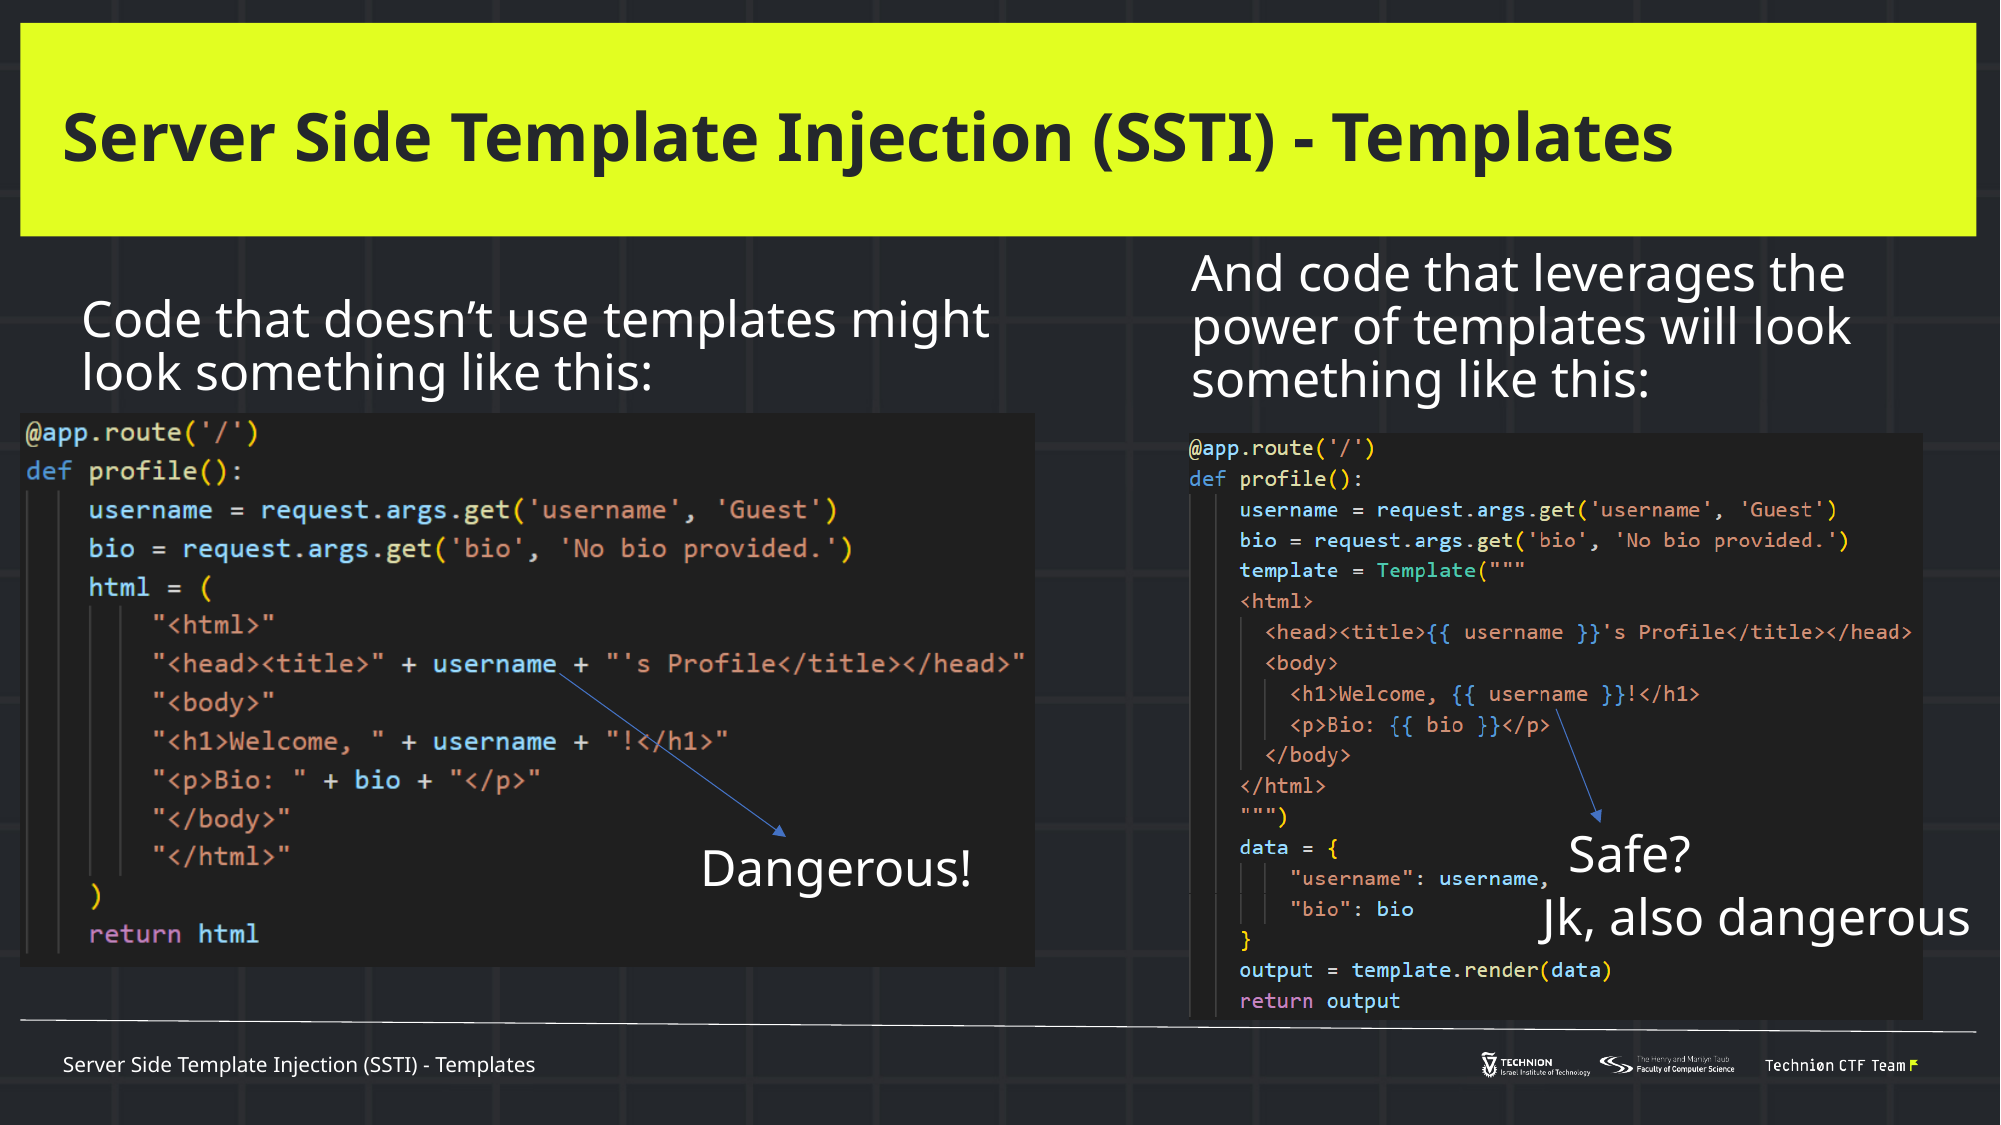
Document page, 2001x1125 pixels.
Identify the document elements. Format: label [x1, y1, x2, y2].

text_box [20, 1019, 1977, 1032]
picture [0, 0, 2000, 1125]
text_box [1556, 708, 1601, 823]
text_box [559, 673, 786, 838]
